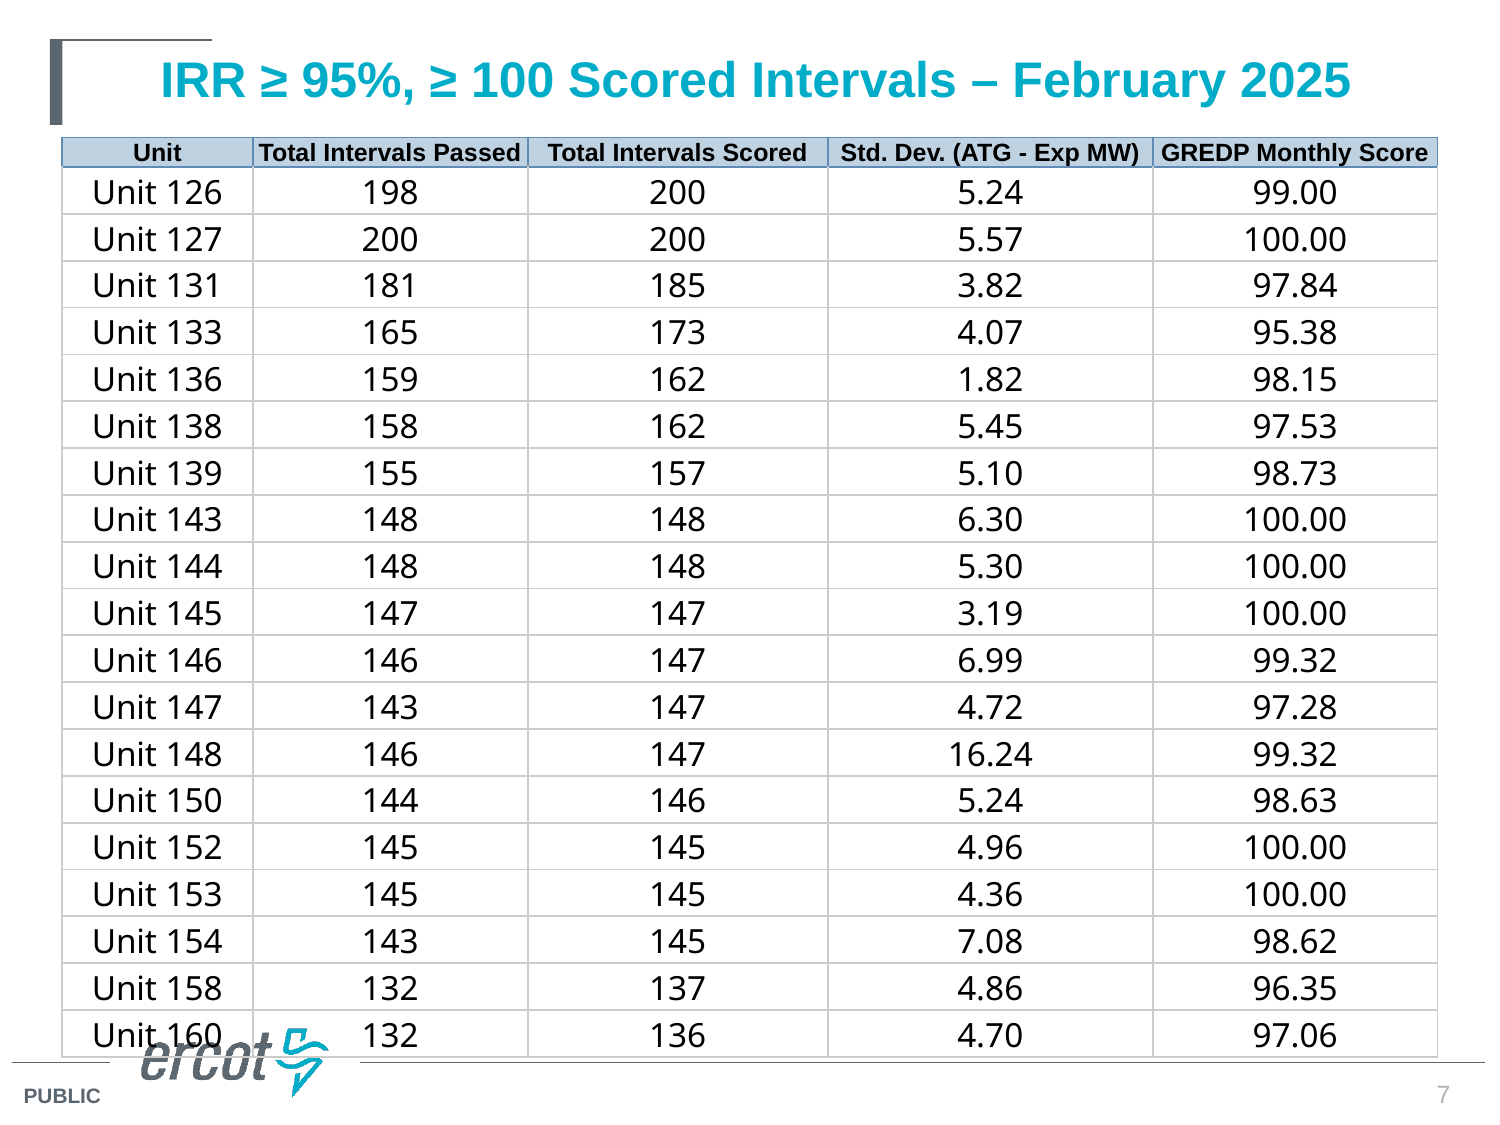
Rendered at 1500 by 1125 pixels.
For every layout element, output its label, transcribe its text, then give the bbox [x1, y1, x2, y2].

table_cell 98.73 [1154, 449, 1437, 494]
table_cell 99.00 [1154, 168, 1437, 213]
table_cell Unit 144 [63, 543, 252, 588]
table_cell 97.53 [1154, 402, 1437, 447]
table_cell 147 [529, 730, 827, 775]
table_cell 5.24 [829, 777, 1152, 822]
table_cell 95.38 [1154, 308, 1437, 354]
picture [137, 1058, 332, 1100]
table_cell 146 [529, 777, 827, 822]
table_cell 137 [529, 964, 827, 1009]
table_cell 144 [254, 777, 527, 822]
table_cell 147 [254, 589, 527, 634]
table_cell 4.36 [829, 870, 1152, 915]
table_cell 97.28 [1154, 683, 1437, 728]
table_cell 4.07 [829, 308, 1152, 354]
table_cell 143 [254, 683, 527, 728]
table_cell 147 [529, 683, 827, 728]
table_cell 181 [254, 262, 527, 307]
table_cell 5.57 [829, 215, 1152, 260]
table_cell Unit 150 [63, 777, 252, 822]
table_cell 100.00 [1154, 589, 1437, 634]
table_cell 5.24 [829, 168, 1152, 213]
slide_number 7 [1412, 1076, 1475, 1112]
table_cell Unit 126 [63, 168, 252, 213]
table_cell 198 [254, 168, 527, 213]
table_cell Unit 138 [63, 402, 252, 447]
table_cell 146 [254, 636, 527, 681]
table_cell 100.00 [1154, 824, 1437, 869]
table_cell Unit 154 [63, 917, 252, 962]
table_cell 97.84 [1154, 262, 1437, 307]
table_cell 6.30 [829, 496, 1152, 541]
table_cell 148 [254, 543, 527, 588]
table_cell 148 [529, 543, 827, 588]
table_cell 4.86 [829, 964, 1152, 1009]
table_cell 147 [529, 589, 827, 634]
table_cell Unit 145 [63, 589, 252, 634]
table_cell Unit 160 [63, 1011, 252, 1056]
table_cell Unit 143 [63, 496, 252, 541]
table_cell 98.15 [1154, 355, 1437, 400]
table_cell 99.32 [1154, 636, 1437, 681]
table_cell 97.06 [1154, 1011, 1437, 1056]
table_cell 4.70 [829, 1011, 1152, 1056]
table_cell 145 [529, 870, 827, 915]
table_cell 16.24 [829, 730, 1152, 775]
table_cell Unit 139 [63, 449, 252, 494]
table_cell 6.99 [829, 636, 1152, 681]
table_cell 165 [254, 308, 527, 354]
table_cell Unit 127 [63, 215, 252, 260]
table_cell Unit 136 [63, 355, 252, 400]
table_header Total Intervals Scored [529, 138, 827, 166]
table_cell 3.19 [829, 589, 1152, 634]
table_cell 4.96 [829, 824, 1152, 869]
table_cell 162 [529, 355, 827, 400]
table_cell 3.82 [829, 262, 1152, 307]
table_cell Unit 152 [63, 824, 252, 869]
table_cell 7.08 [829, 917, 1152, 962]
table_cell 99.32 [1154, 730, 1437, 775]
table_cell 5.45 [829, 402, 1152, 447]
table_cell 96.35 [1154, 964, 1437, 1009]
table_cell Unit 153 [63, 870, 252, 915]
table_cell 5.10 [829, 449, 1152, 494]
table_cell 200 [529, 168, 827, 213]
table_cell 100.00 [1154, 543, 1437, 588]
table_cell 162 [529, 402, 827, 447]
table_cell 98.62 [1154, 917, 1437, 962]
table_cell 148 [254, 496, 527, 541]
title IRR ≥ 95%, ≥ 100 Scored Intervals – February 2025 [62, 39, 1450, 158]
table_cell 145 [254, 870, 527, 915]
table_header GREDP Monthly Score [1154, 138, 1437, 166]
table_cell 200 [529, 215, 827, 260]
table_cell 145 [529, 917, 827, 962]
table_cell 1.82 [829, 355, 1152, 400]
table_cell 100.00 [1154, 870, 1437, 915]
table_header Unit [63, 138, 252, 166]
table_cell 98.63 [1154, 777, 1437, 822]
table_cell 100.00 [1154, 215, 1437, 260]
table_cell 200 [254, 215, 527, 260]
table_cell 146 [254, 730, 527, 775]
table_cell 158 [254, 402, 527, 447]
table_cell 155 [254, 449, 527, 494]
table_cell 148 [529, 496, 827, 541]
table_cell 136 [529, 1011, 827, 1056]
table_cell 132 [254, 1011, 527, 1056]
table_header Total Intervals Passed [254, 138, 527, 166]
table_cell 4.72 [829, 683, 1152, 728]
table_cell Unit 158 [63, 964, 252, 1009]
table_cell Unit 133 [63, 308, 252, 354]
table_cell 185 [529, 262, 827, 307]
table_cell 100.00 [1154, 496, 1437, 541]
table_cell Unit 148 [63, 730, 252, 775]
table_header Std. Dev. (ATG - Exp MW) [829, 138, 1152, 166]
table_cell 173 [529, 308, 827, 354]
table_cell Unit 146 [63, 636, 252, 681]
table_cell Unit 131 [63, 262, 252, 307]
table_cell Unit 147 [63, 683, 252, 728]
table_cell 145 [254, 824, 527, 869]
table_cell 132 [254, 964, 527, 1009]
table_cell 145 [529, 824, 827, 869]
table_cell 5.30 [829, 543, 1152, 588]
table_cell 147 [529, 636, 827, 681]
table_cell 157 [529, 449, 827, 494]
table_cell 143 [254, 917, 527, 962]
table_cell 159 [254, 355, 527, 400]
